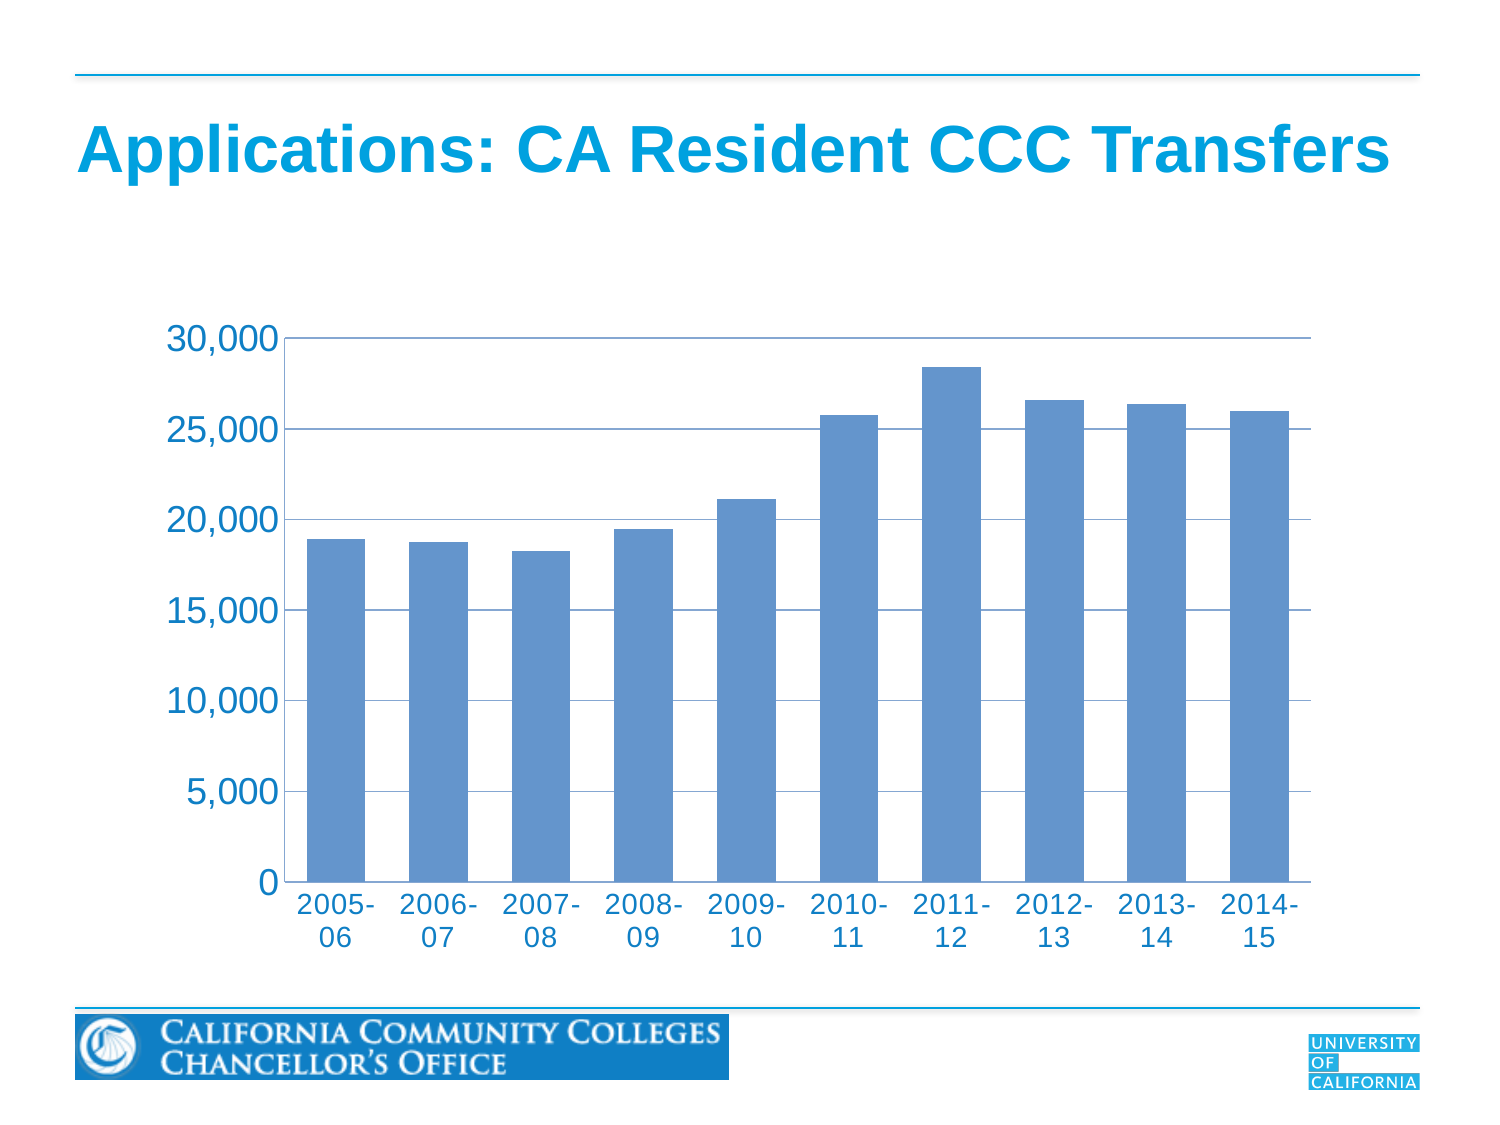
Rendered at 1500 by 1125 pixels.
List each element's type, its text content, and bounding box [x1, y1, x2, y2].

text_box Applications: CA Resident CCC Transfers [76, 106, 1421, 187]
picture [75, 1013, 730, 1080]
chart [141, 303, 1335, 968]
